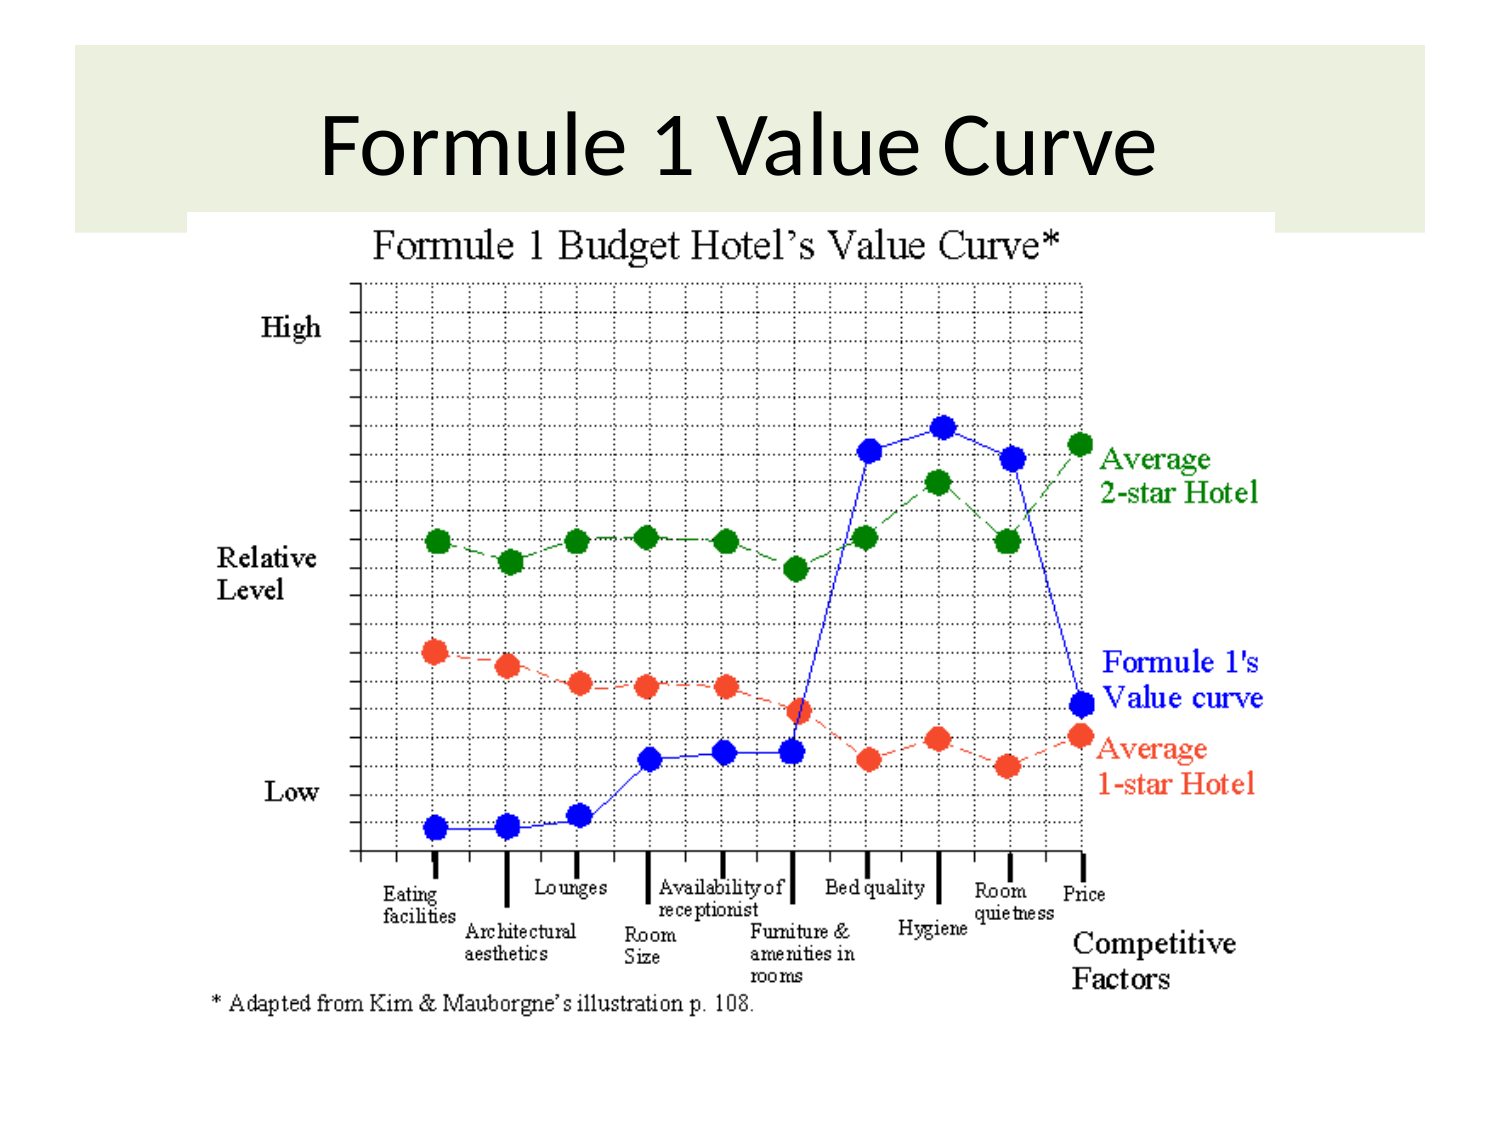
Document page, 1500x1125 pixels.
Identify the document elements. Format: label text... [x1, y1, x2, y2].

picture [187, 212, 1276, 1026]
title Formule 1 Value Curve [75, 45, 1425, 233]
